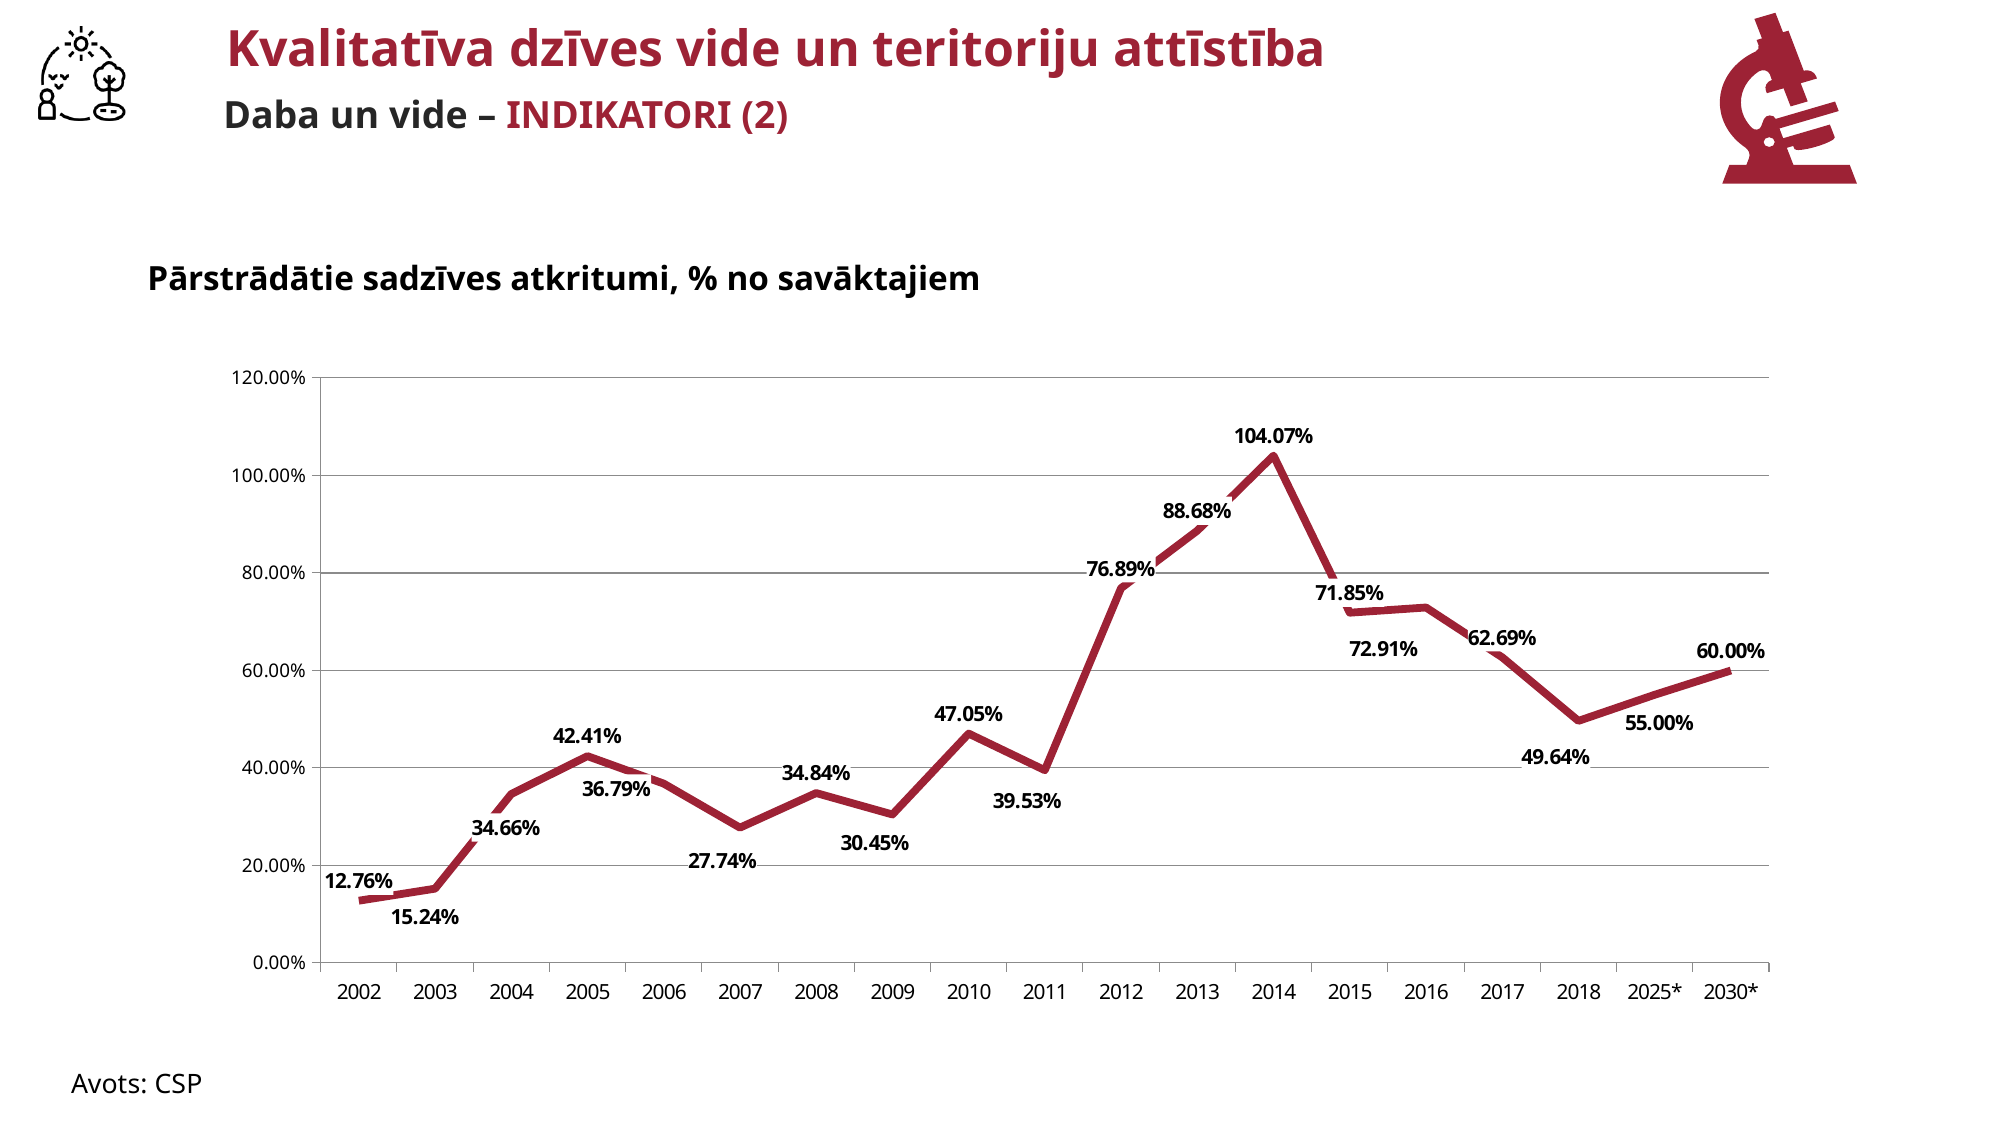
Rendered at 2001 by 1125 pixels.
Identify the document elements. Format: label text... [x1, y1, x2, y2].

picture [19, 2, 143, 145]
text_box [1719, 12, 1857, 184]
text_box Pārstrādātie sadzīves atkritumi, % no savāktajiem [132, 254, 1241, 368]
chart [198, 351, 1802, 1020]
text_box Daba un vide – INDIKATORI (2) [215, 83, 797, 144]
text_box Avots: CSP [56, 1059, 315, 1106]
text_box Kvalitatīva dzīves vide un teritoriju attīstība [218, 9, 1335, 85]
